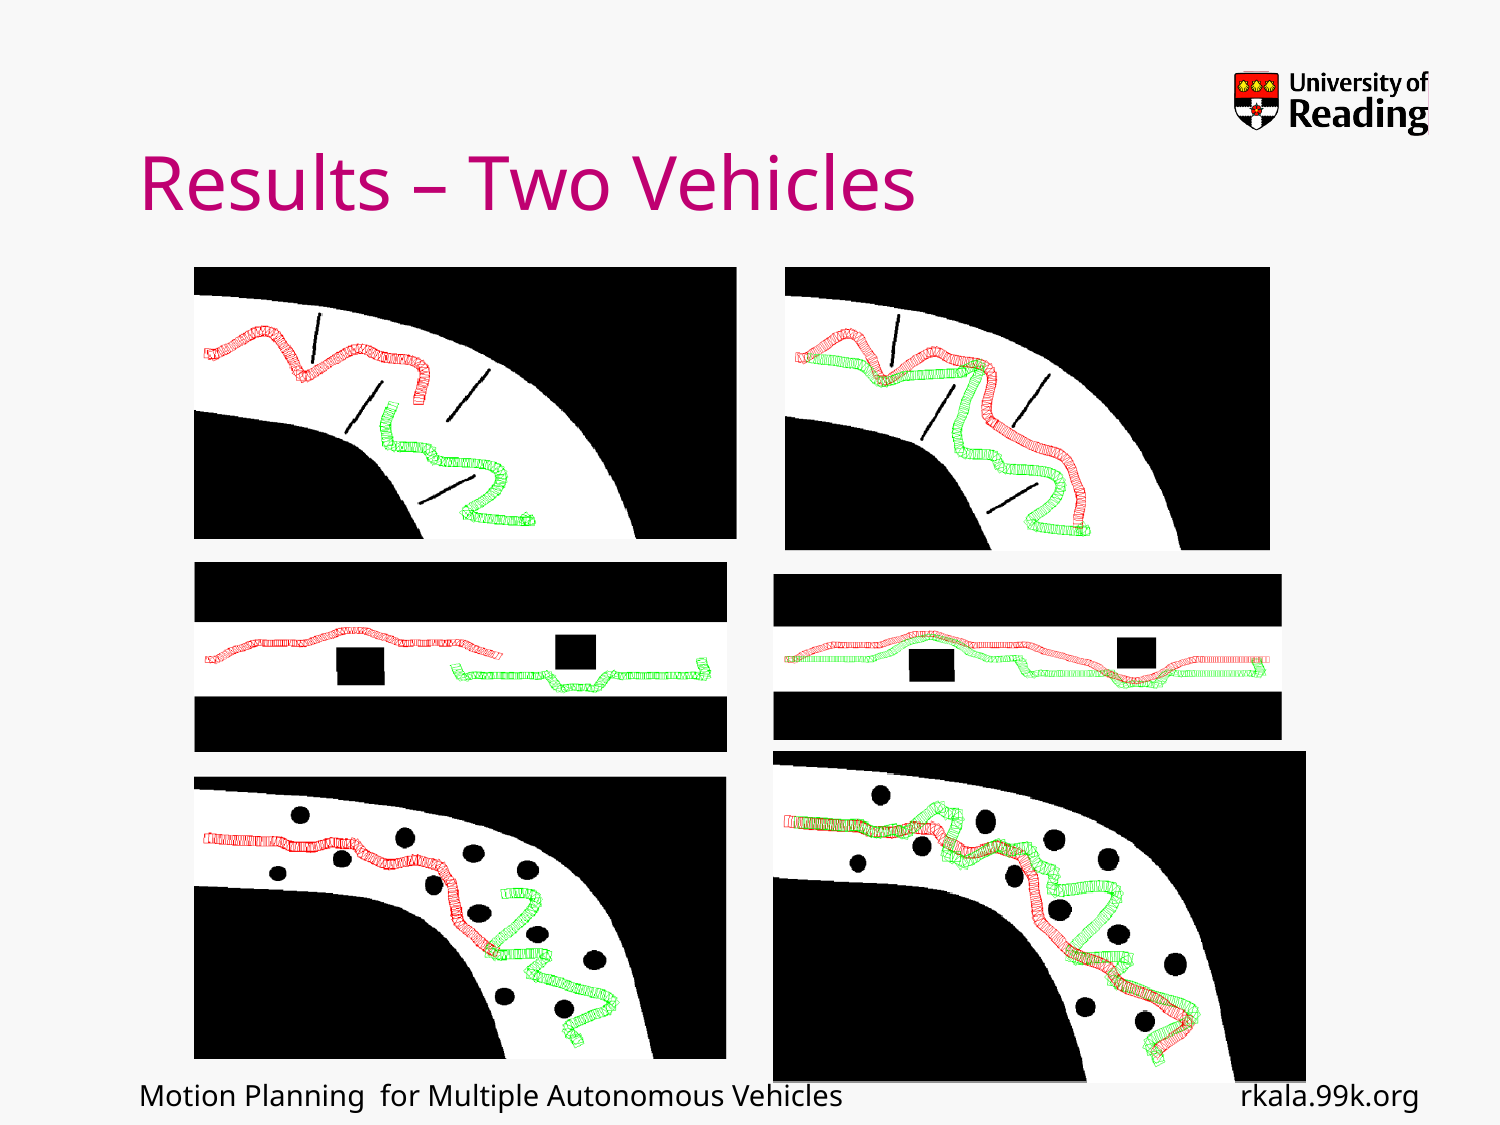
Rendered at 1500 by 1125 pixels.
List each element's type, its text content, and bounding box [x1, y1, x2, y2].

picture [773, 573, 1282, 740]
picture [194, 266, 739, 540]
title Results – Two Vehicles [123, 45, 1140, 233]
picture [194, 774, 727, 1059]
picture [194, 562, 727, 752]
picture [773, 751, 1306, 1083]
picture [785, 266, 1270, 551]
picture [1234, 71, 1429, 136]
slide_number rkala.99k.org [1210, 1069, 1436, 1125]
